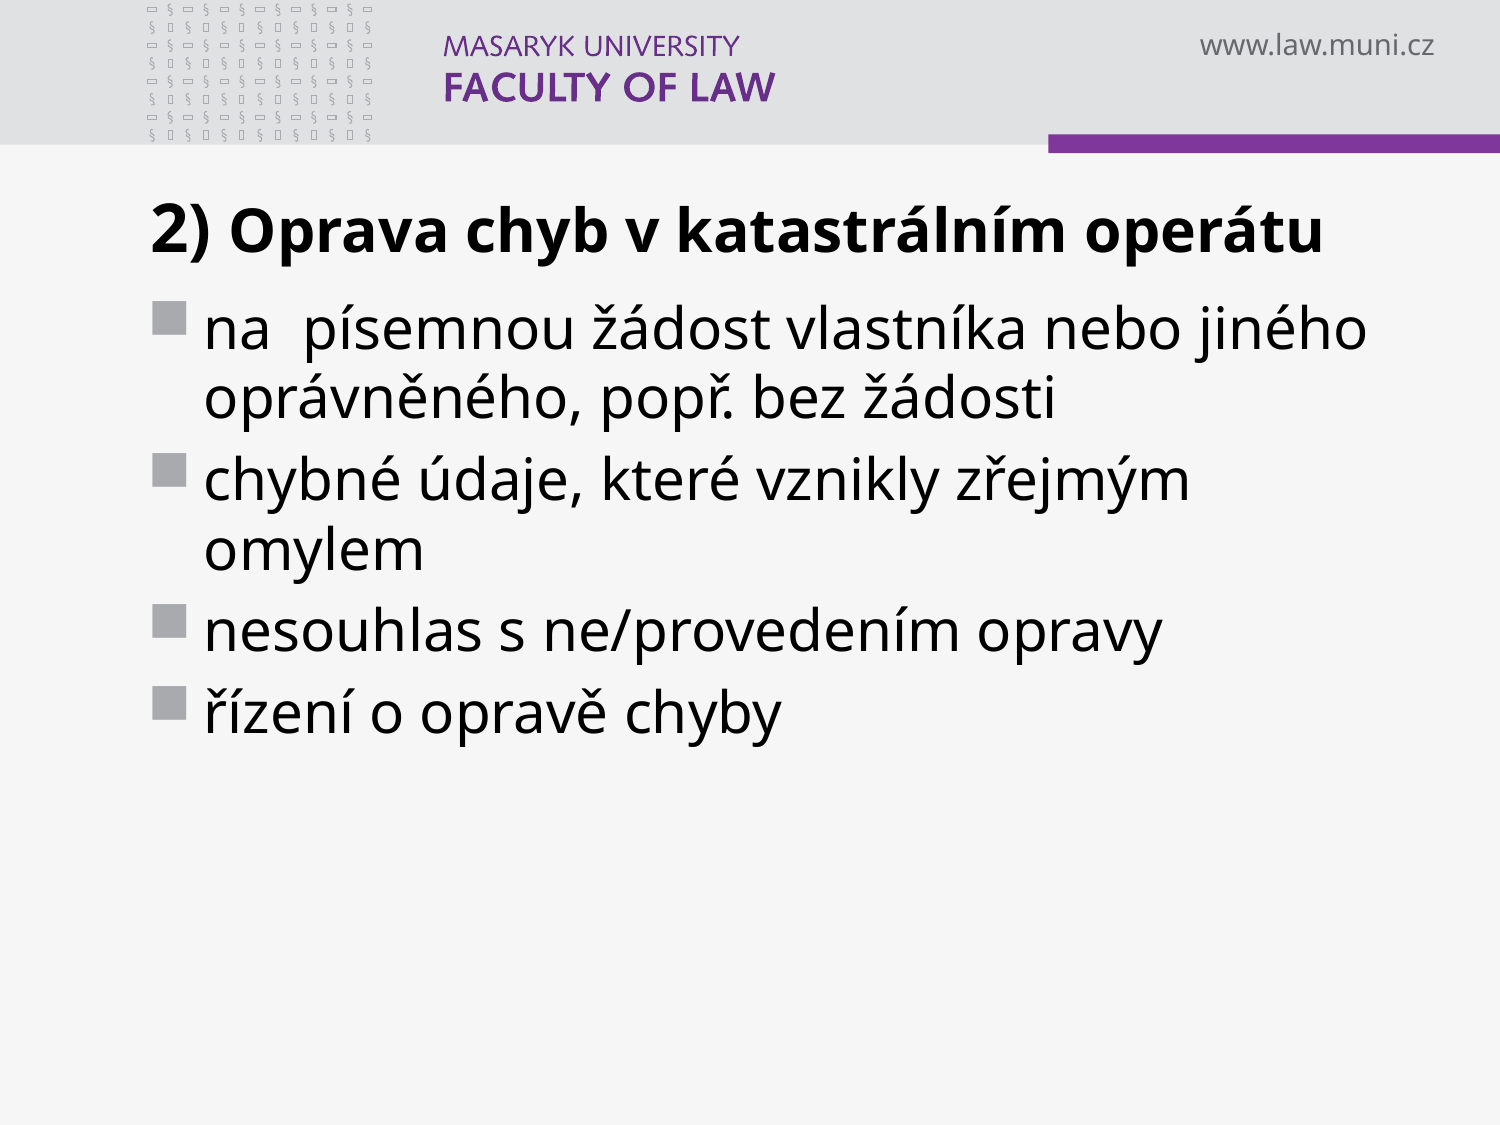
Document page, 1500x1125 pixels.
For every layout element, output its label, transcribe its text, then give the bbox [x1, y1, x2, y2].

list na písemnou žádost vlastníka nebo jiného oprávněného, popř. bez žádosti chybné údaje, které vznikly zřejmým omylem nesouhlas s ne/provedením opravy řízení o opravě chyby [147, 290, 1423, 1006]
title 2) Oprava chyb v katastrálním operátu [150, 184, 1425, 268]
